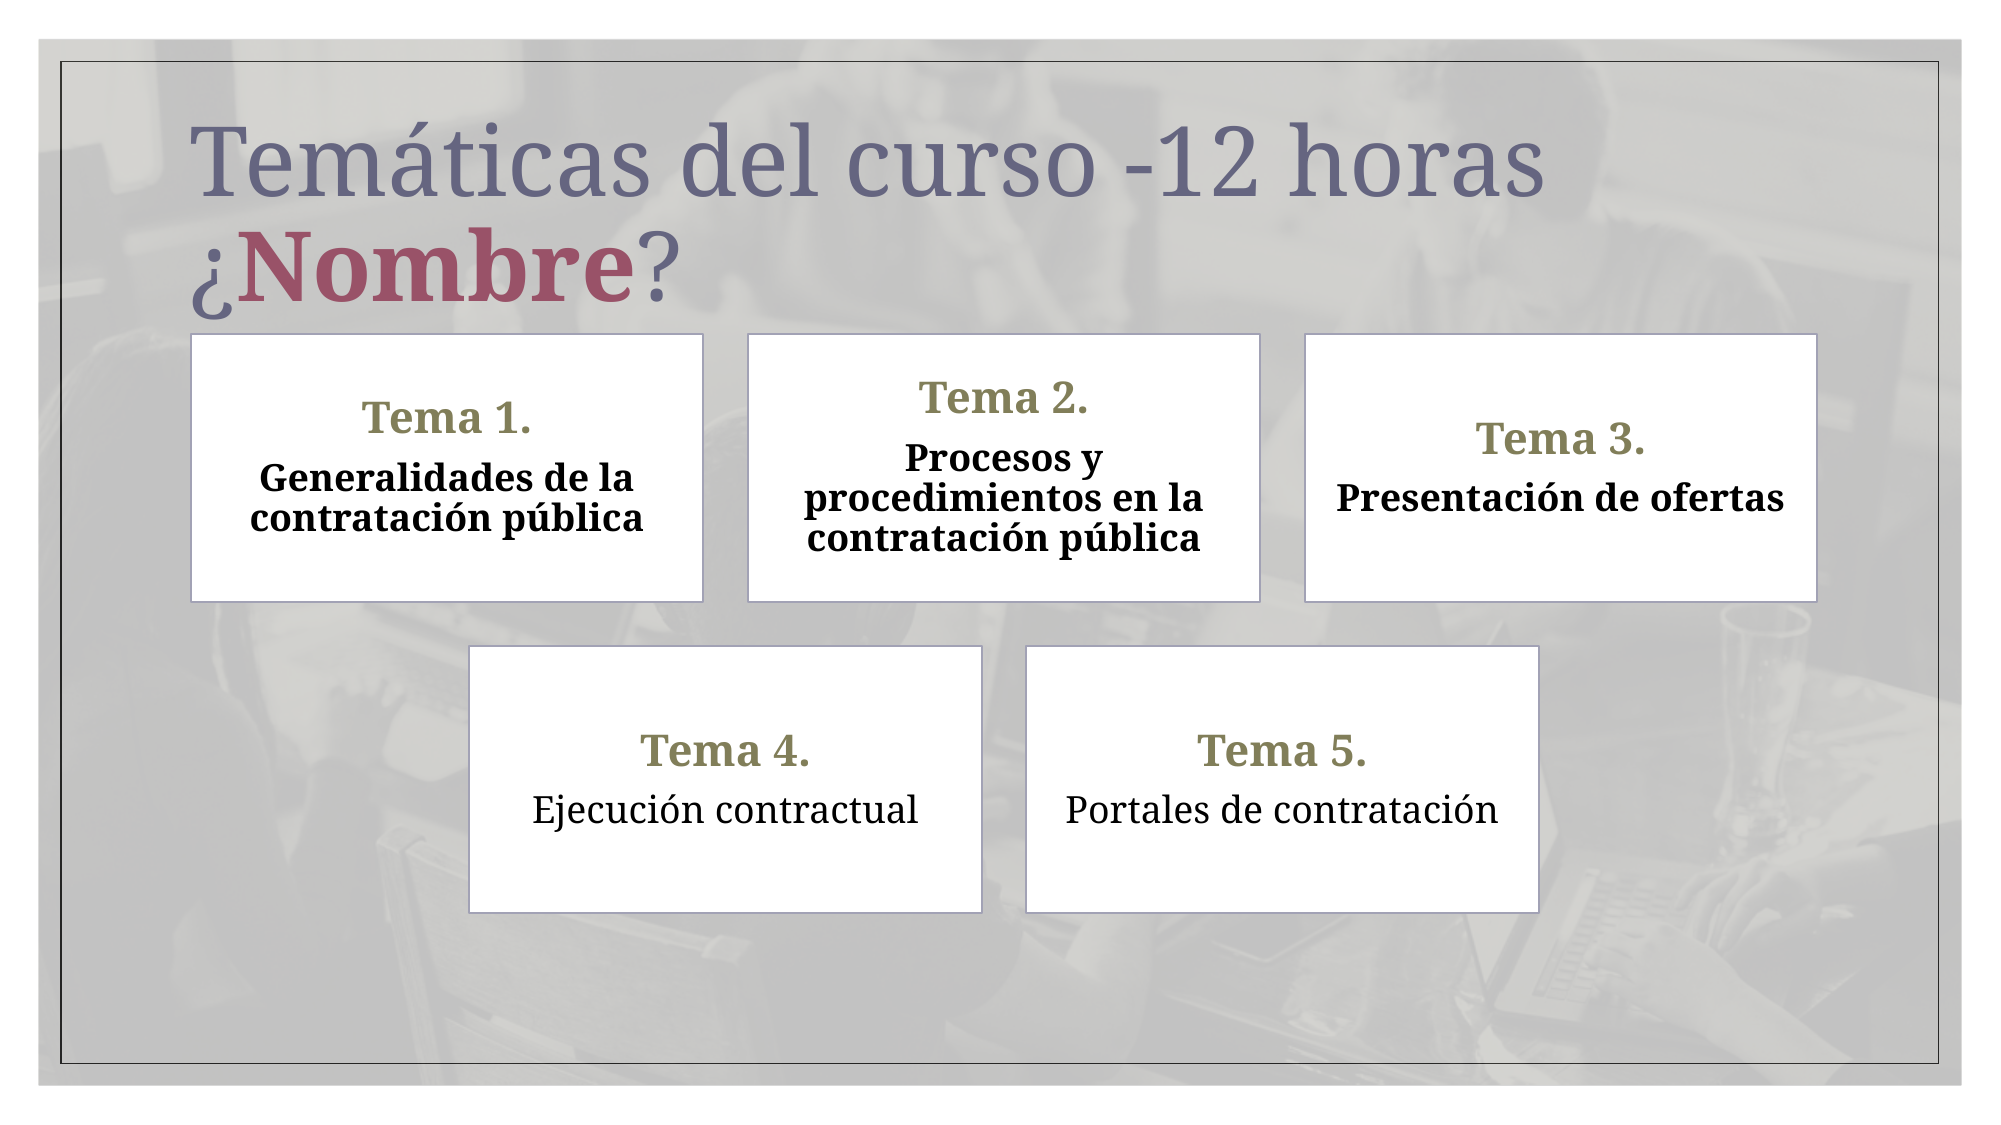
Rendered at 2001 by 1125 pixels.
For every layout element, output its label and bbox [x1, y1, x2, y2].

list [38, 40, 1962, 1085]
text_box [112, 334, 1887, 914]
